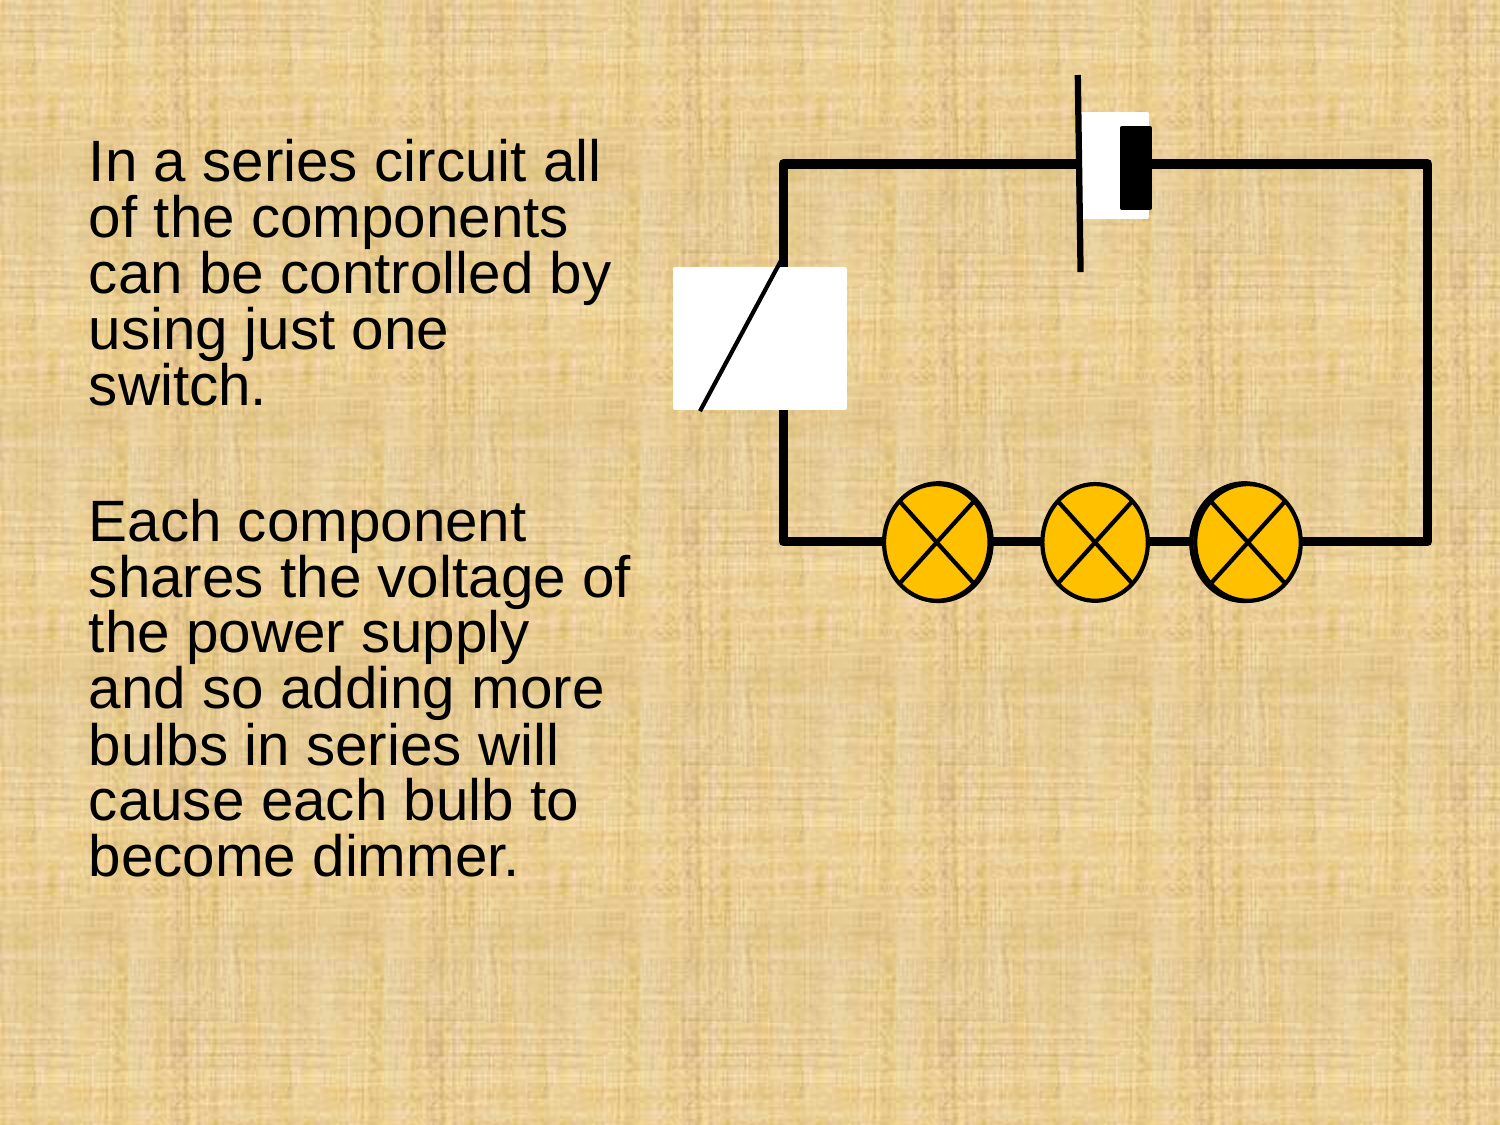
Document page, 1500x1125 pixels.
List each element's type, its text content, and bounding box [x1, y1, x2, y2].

list In a series circuit all of the components can be controlled by using just one switch. Each component shares the voltage of the power supply and so adding more bulbs in series will cause each bulb to become dimmer. [73, 129, 650, 903]
picture [0, 0, 1500, 1125]
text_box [883, 483, 1301, 601]
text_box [674, 260, 845, 412]
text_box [782, 74, 1428, 601]
